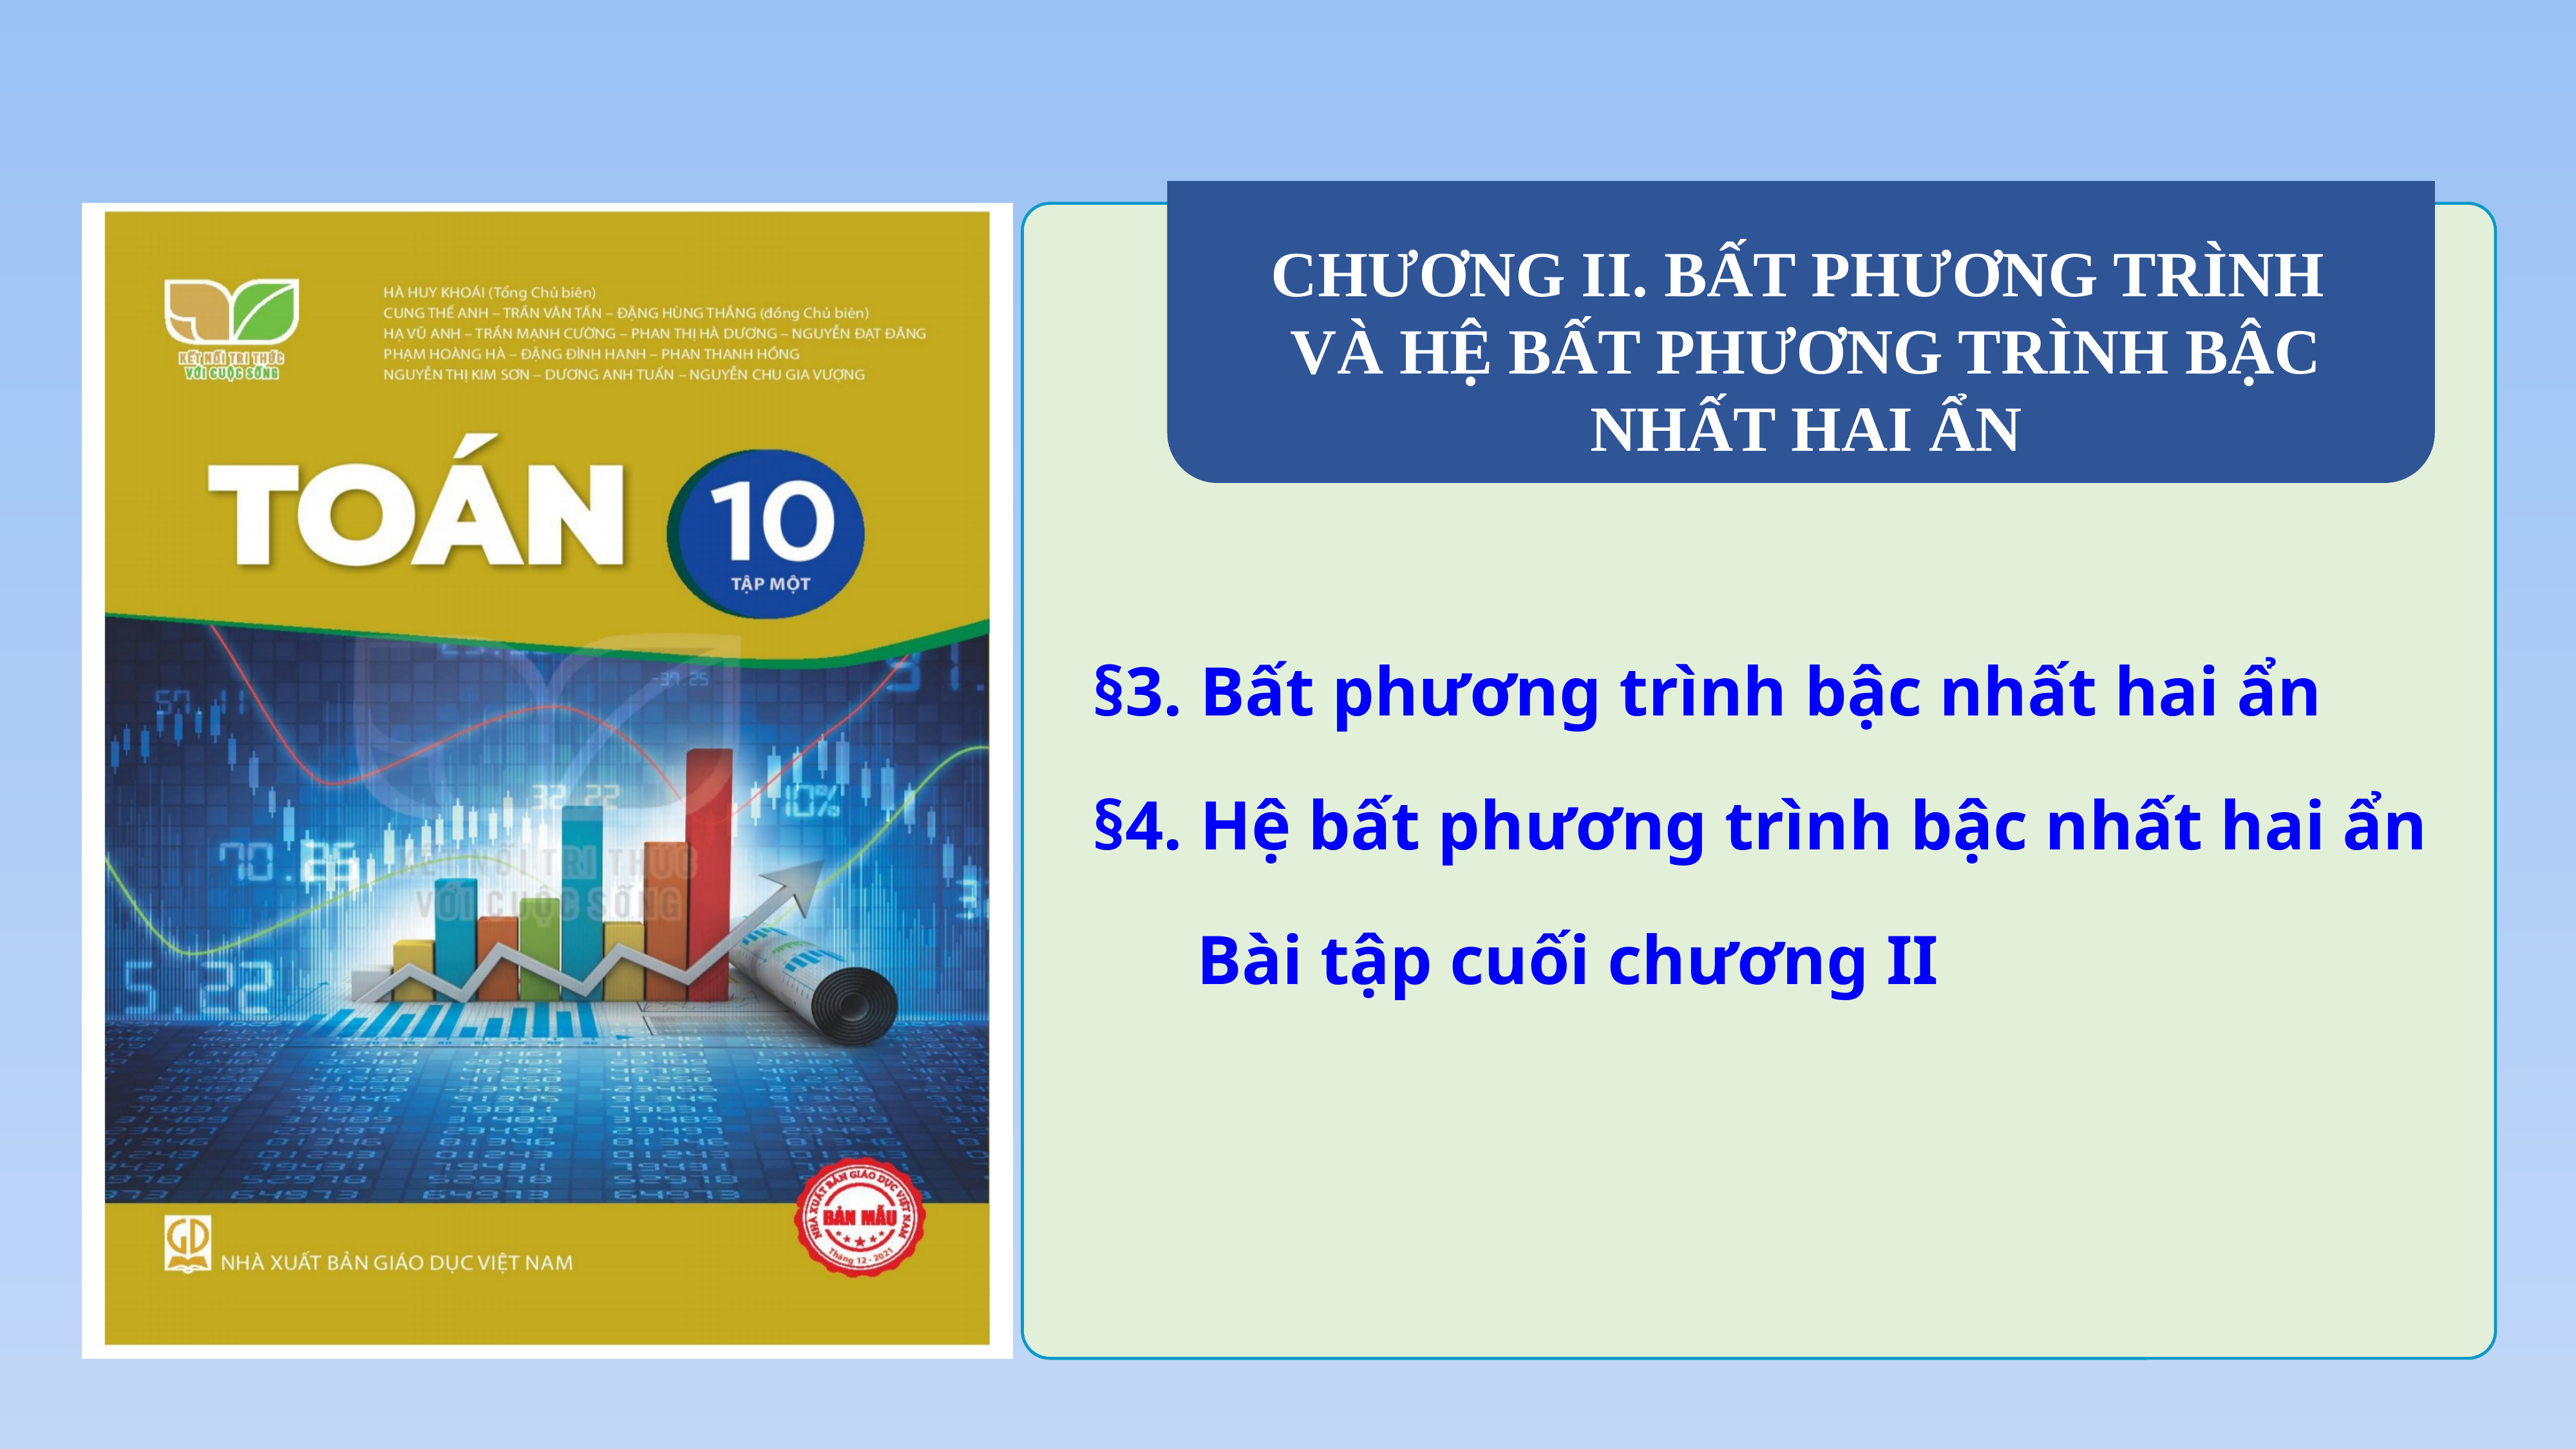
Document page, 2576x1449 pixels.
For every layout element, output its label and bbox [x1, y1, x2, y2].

text_box [1022, 176, 2496, 1359]
picture [82, 203, 1014, 1359]
